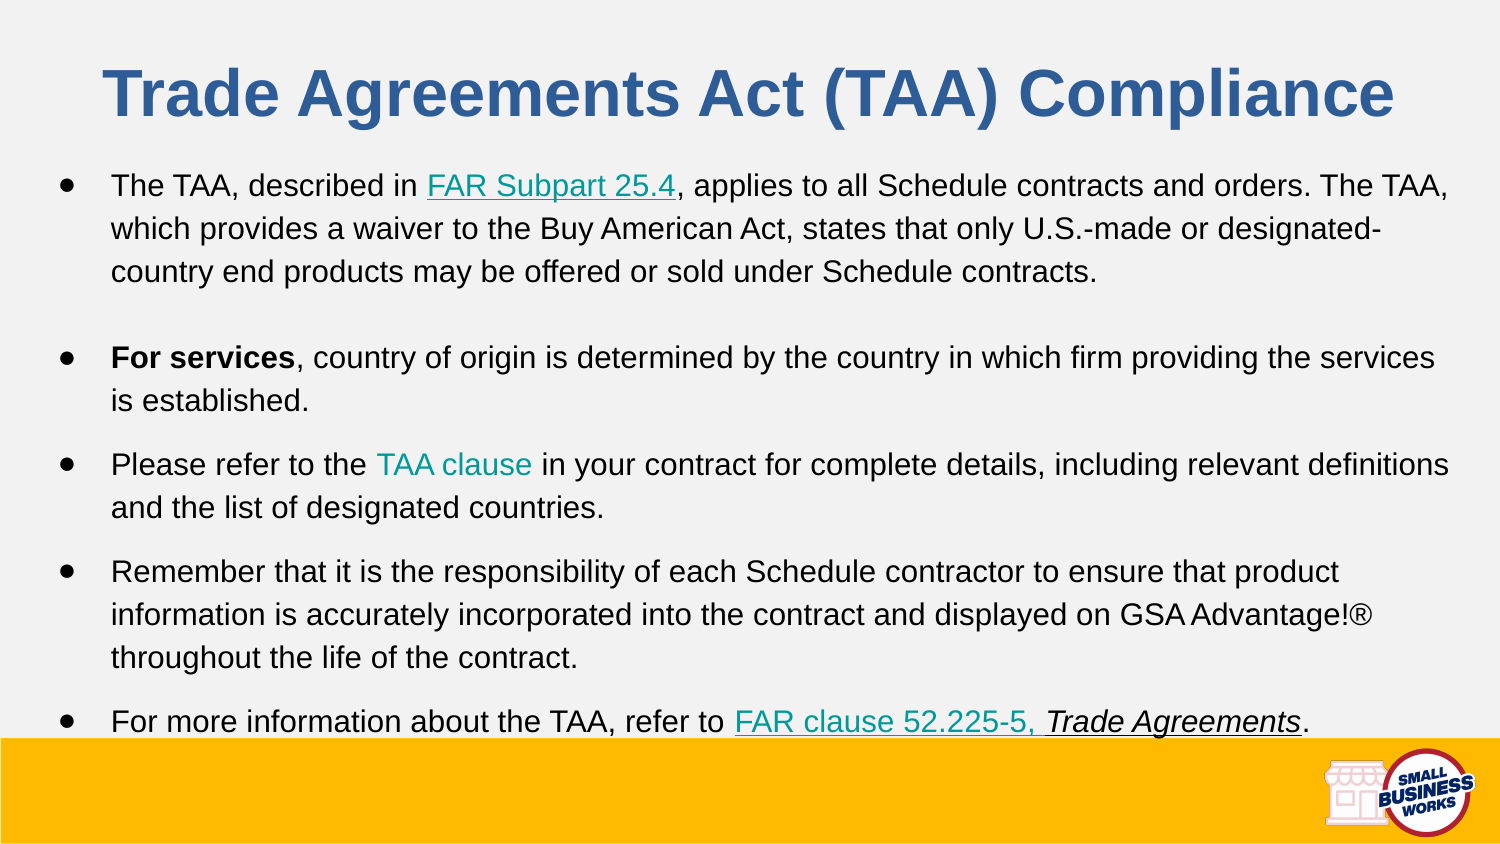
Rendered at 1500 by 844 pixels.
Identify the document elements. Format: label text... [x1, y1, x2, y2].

text_box [0, 129, 1500, 603]
text_box The TAA, described in FAR Subpart 25.4, applies to all Schedule contracts and orders. The TAA, which provides a waiver to the Buy American Act, states that only U.S.-made or designated-country end products may be offered or sold under Schedule contracts. For services, country of origin is determined by the country in which firm providing the services is established. Please refer to the TAA clause in your contract for complete details, including relevant definitions and the list of designated countries. Remember that it is the responsibility of each Schedule contractor to ensure that product information is accurately incorporated into the contract and displayed on GSA Advantage!® throughout the life of the contract. For more information about the TAA, refer to FAR clause 52.225-5, Trade Agreements. [20, 152, 1480, 747]
picture [1308, 742, 1488, 844]
title Trade Agreements Act (TAA) Compliance [69, 41, 1431, 130]
